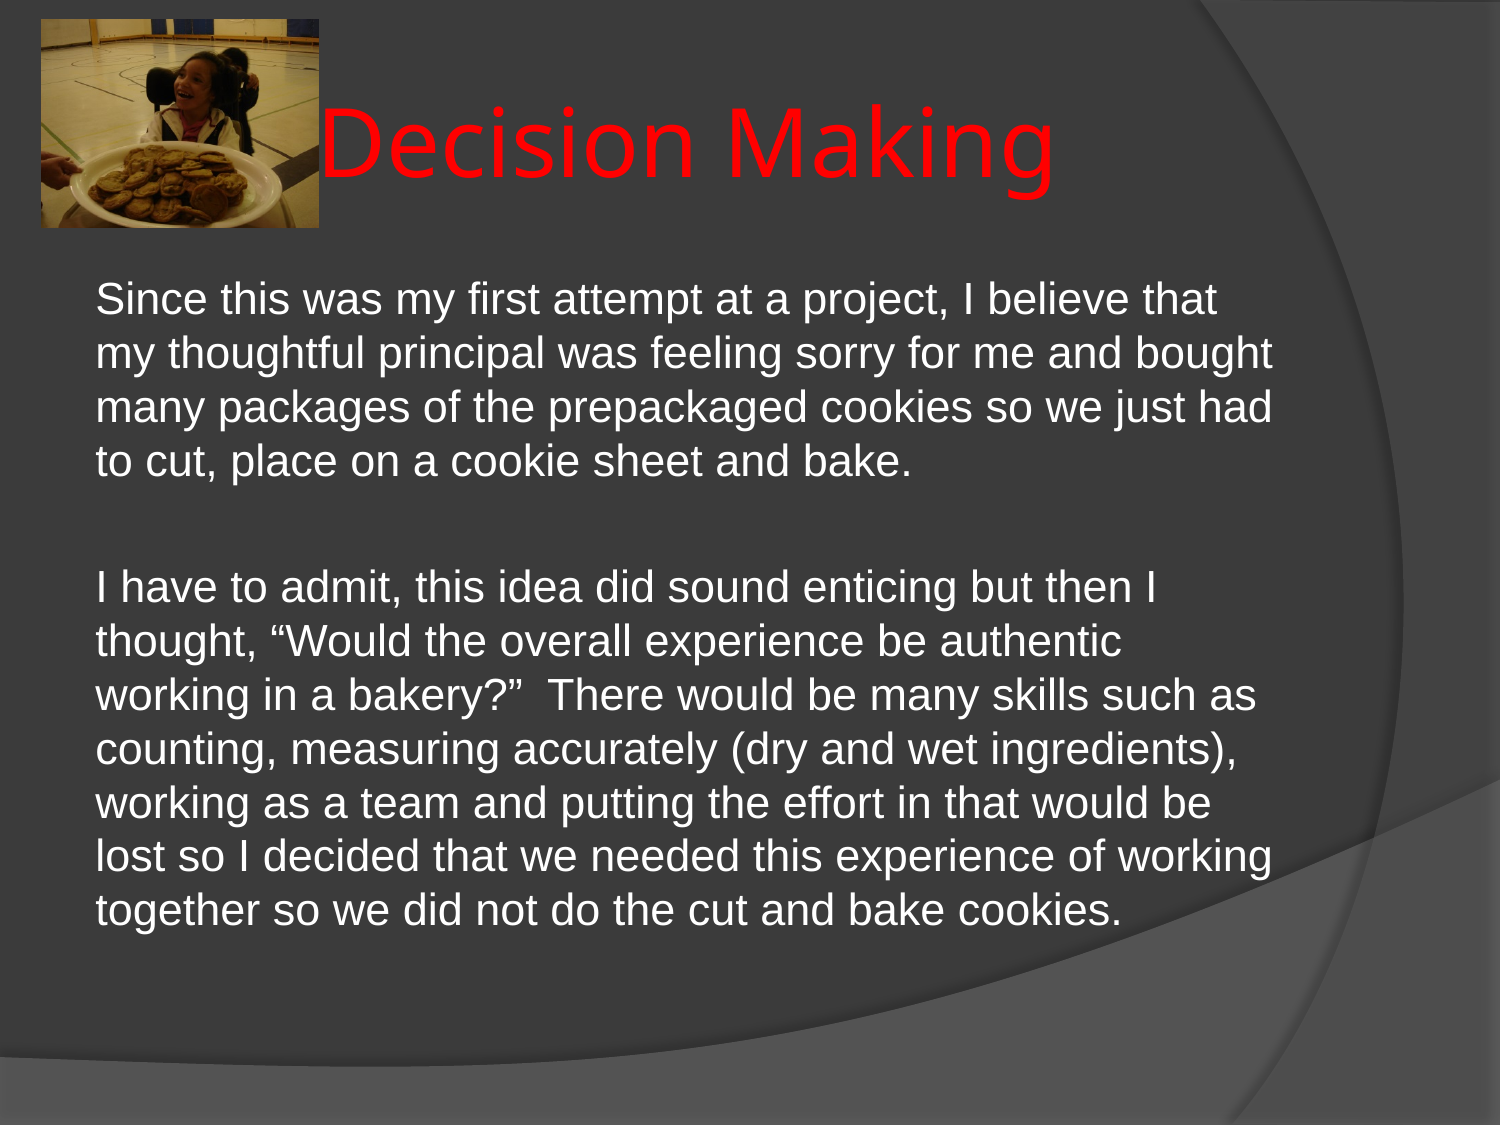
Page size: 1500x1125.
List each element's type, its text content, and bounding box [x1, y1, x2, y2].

list Since this was my first attempt at a project, I believe that my thoughtful principal was feeling sorry for me and bought many packages of the prepackaged cookies so we just had to cut, place on a cookie sheet and bake. I have to admit, this idea did sound enticing but then I thought, “Would the overall experience be authentic working in a bakery?” There would be many skills such as counting, measuring accurately (dry and wet ingredients), working as a team and putting the effort in that would be lost so I decided that we needed this experience of working together so we did not do the cut and bake cookies. [75, 262, 1300, 1005]
picture [41, 18, 319, 228]
title Decision Making [330, 45, 1300, 233]
